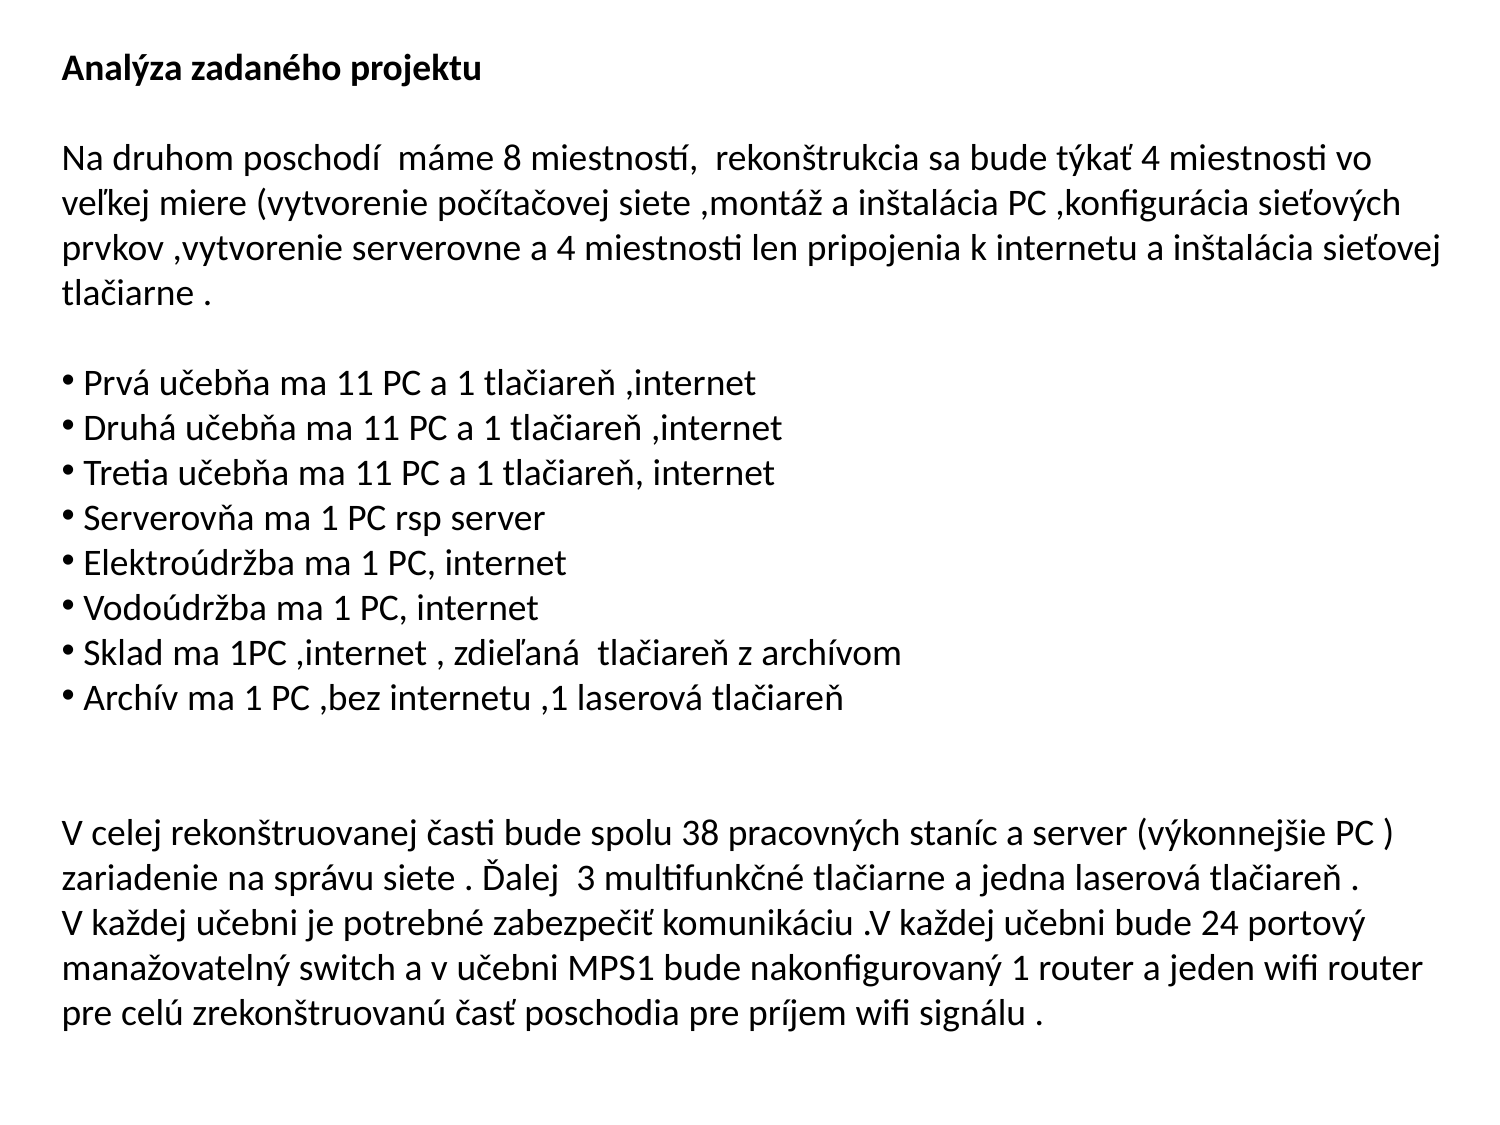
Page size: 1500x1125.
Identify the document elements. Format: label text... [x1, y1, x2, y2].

text_box Analýza zadaného projektu Na druhom poschodí máme 8 miestností, rekonštrukcia sa bude týkať 4 miestnosti vo veľkej miere (vytvorenie počítačovej siete ,montáž a inštalácia PC ,konfigurácia sieťových prvkov ,vytvorenie serverovne a 4 miestnosti len pripojenia k internetu a inštalácia sieťovej tlačiarne . Prvá učebňa ma 11 PC a 1 tlačiareň ,internet Druhá učebňa ma 11 PC a 1 tlačiareň ,internet Tretia učebňa ma 11 PC a 1 tlačiareň, internet Serverovňa ma 1 PC rsp server Elektroúdržba ma 1 PC, internet Vodoúdržba ma 1 PC, internet Sklad ma 1PC ,internet , zdieľaná tlačiareň z archívom Archív ma 1 PC ,bez internetu ,1 laserová tlačiareň V celej rekonštruovanej časti bude spolu 38 pracovných staníc a server (výkonnejšie PC ) zariadenie na správu siete . Ďalej 3 multifunkčné tlačiarne a jedna laserová tlačiareň . V každej učebni je potrebné zabezpečiť komunikáciu .V každej učebni bude 24 portový manažovatelný switch a v učebni MPS1 bude nakonfigurovaný 1 router a jeden wifi router pre celú zrekonštruovanú časť poschodia pre príjem wifi signálu . [46, 35, 1465, 1085]
